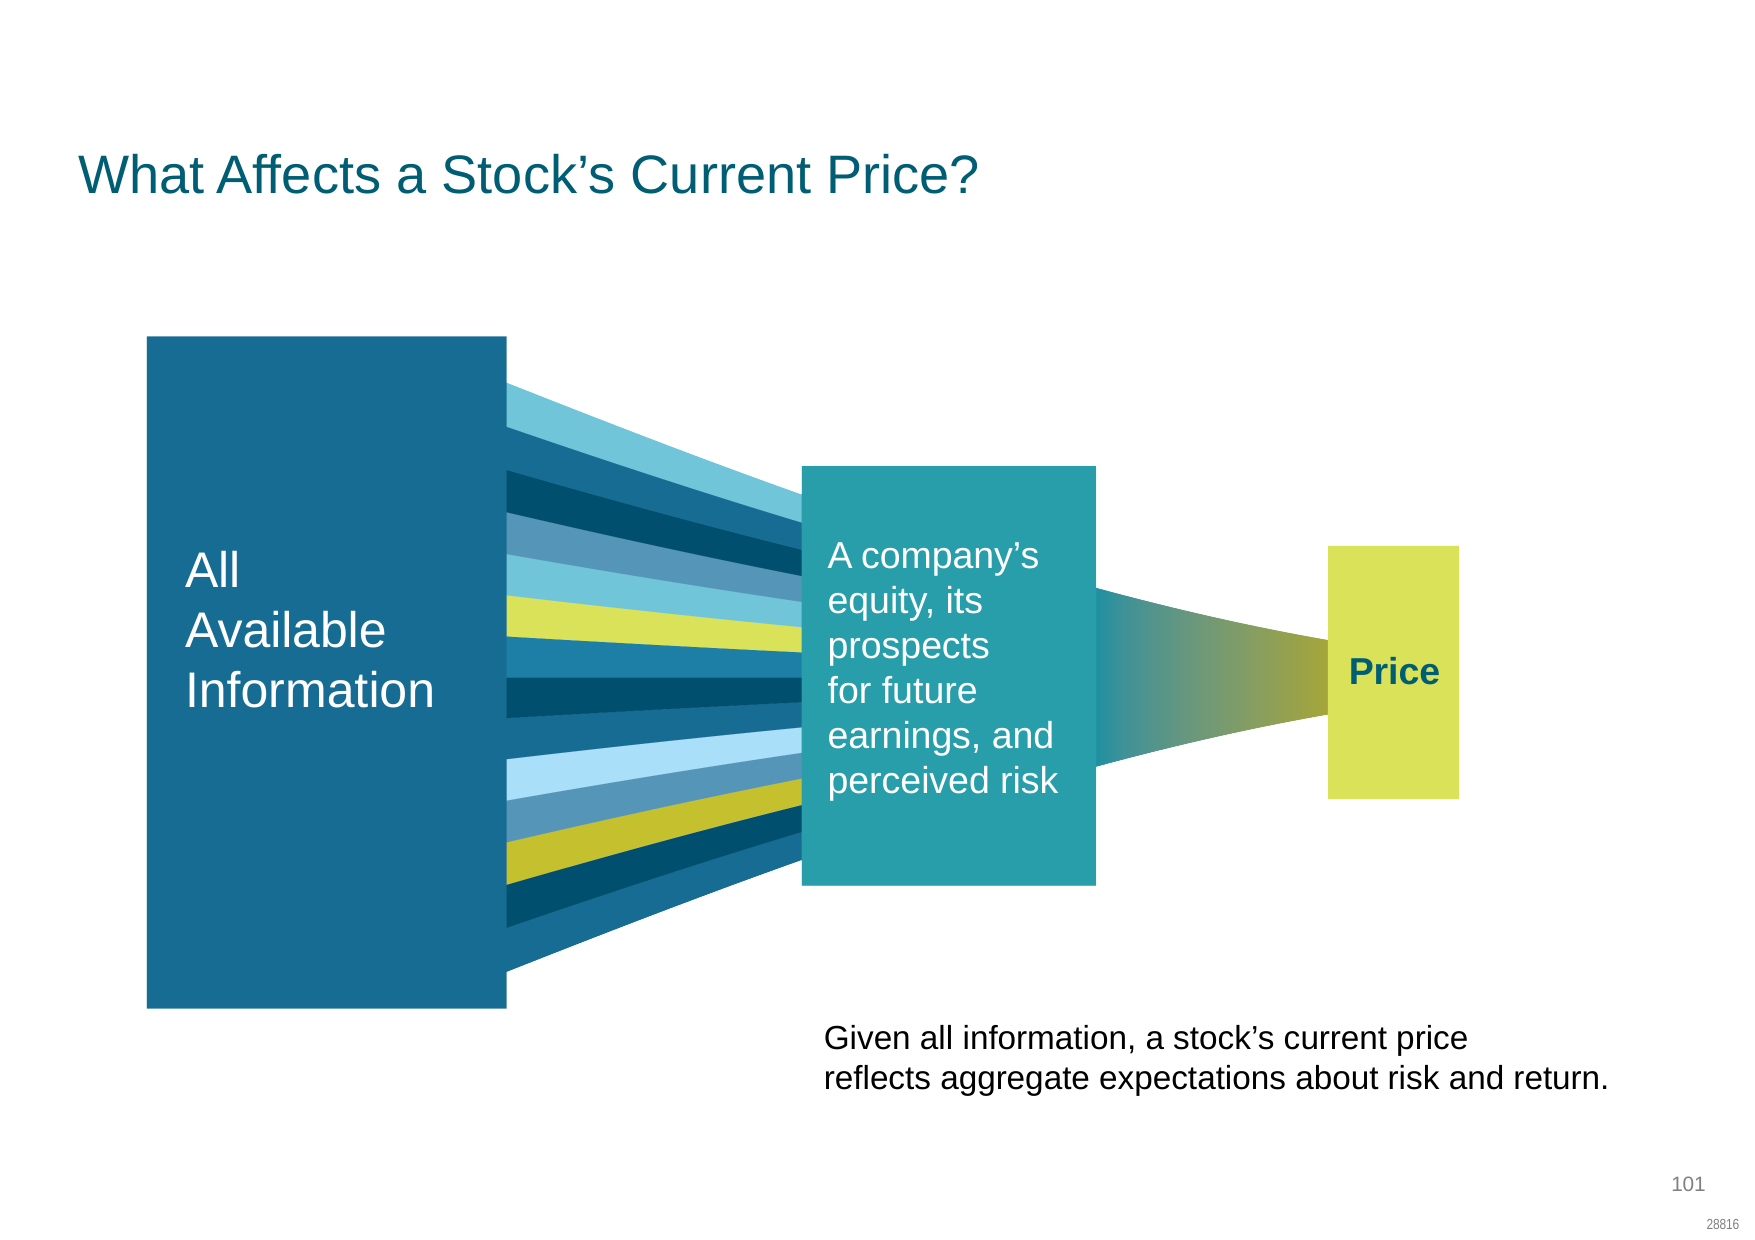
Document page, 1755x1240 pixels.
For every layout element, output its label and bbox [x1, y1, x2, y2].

title [63, 134, 1698, 217]
slide_number [1671, 1153, 1755, 1202]
picture [112, 316, 1495, 1049]
list [1433, 1202, 1755, 1240]
text_box [808, 1007, 1630, 1094]
